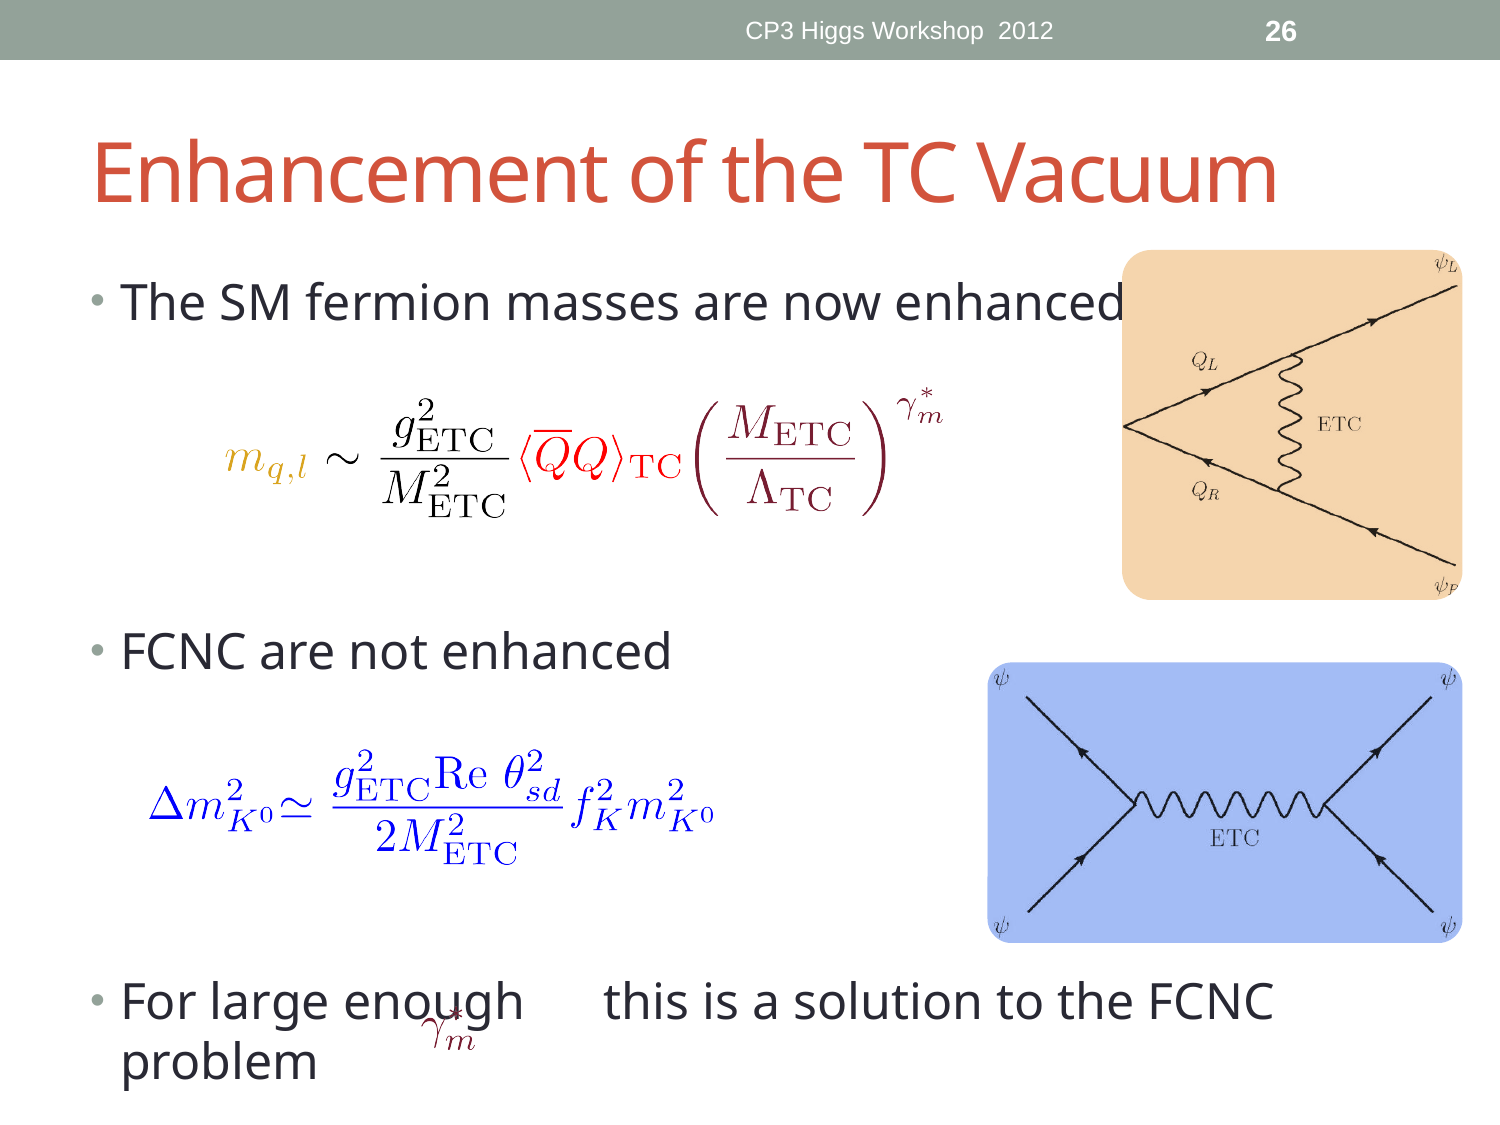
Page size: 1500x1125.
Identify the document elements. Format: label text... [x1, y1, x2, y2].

slide_number 26 [1250, 3, 1425, 57]
picture [224, 387, 943, 519]
footer CP3 Higgs Workshop 2012 [562, 3, 1238, 57]
picture [987, 662, 1463, 944]
picture [420, 1006, 476, 1051]
list The SM fermion masses are now enhanced: FCNC are not enhanced For large enough this is a solution to the FCNC problem [75, 262, 1425, 1063]
title Enhancement of the TC Vacuum [75, 87, 1425, 250]
picture [1121, 249, 1463, 601]
picture [149, 749, 713, 865]
